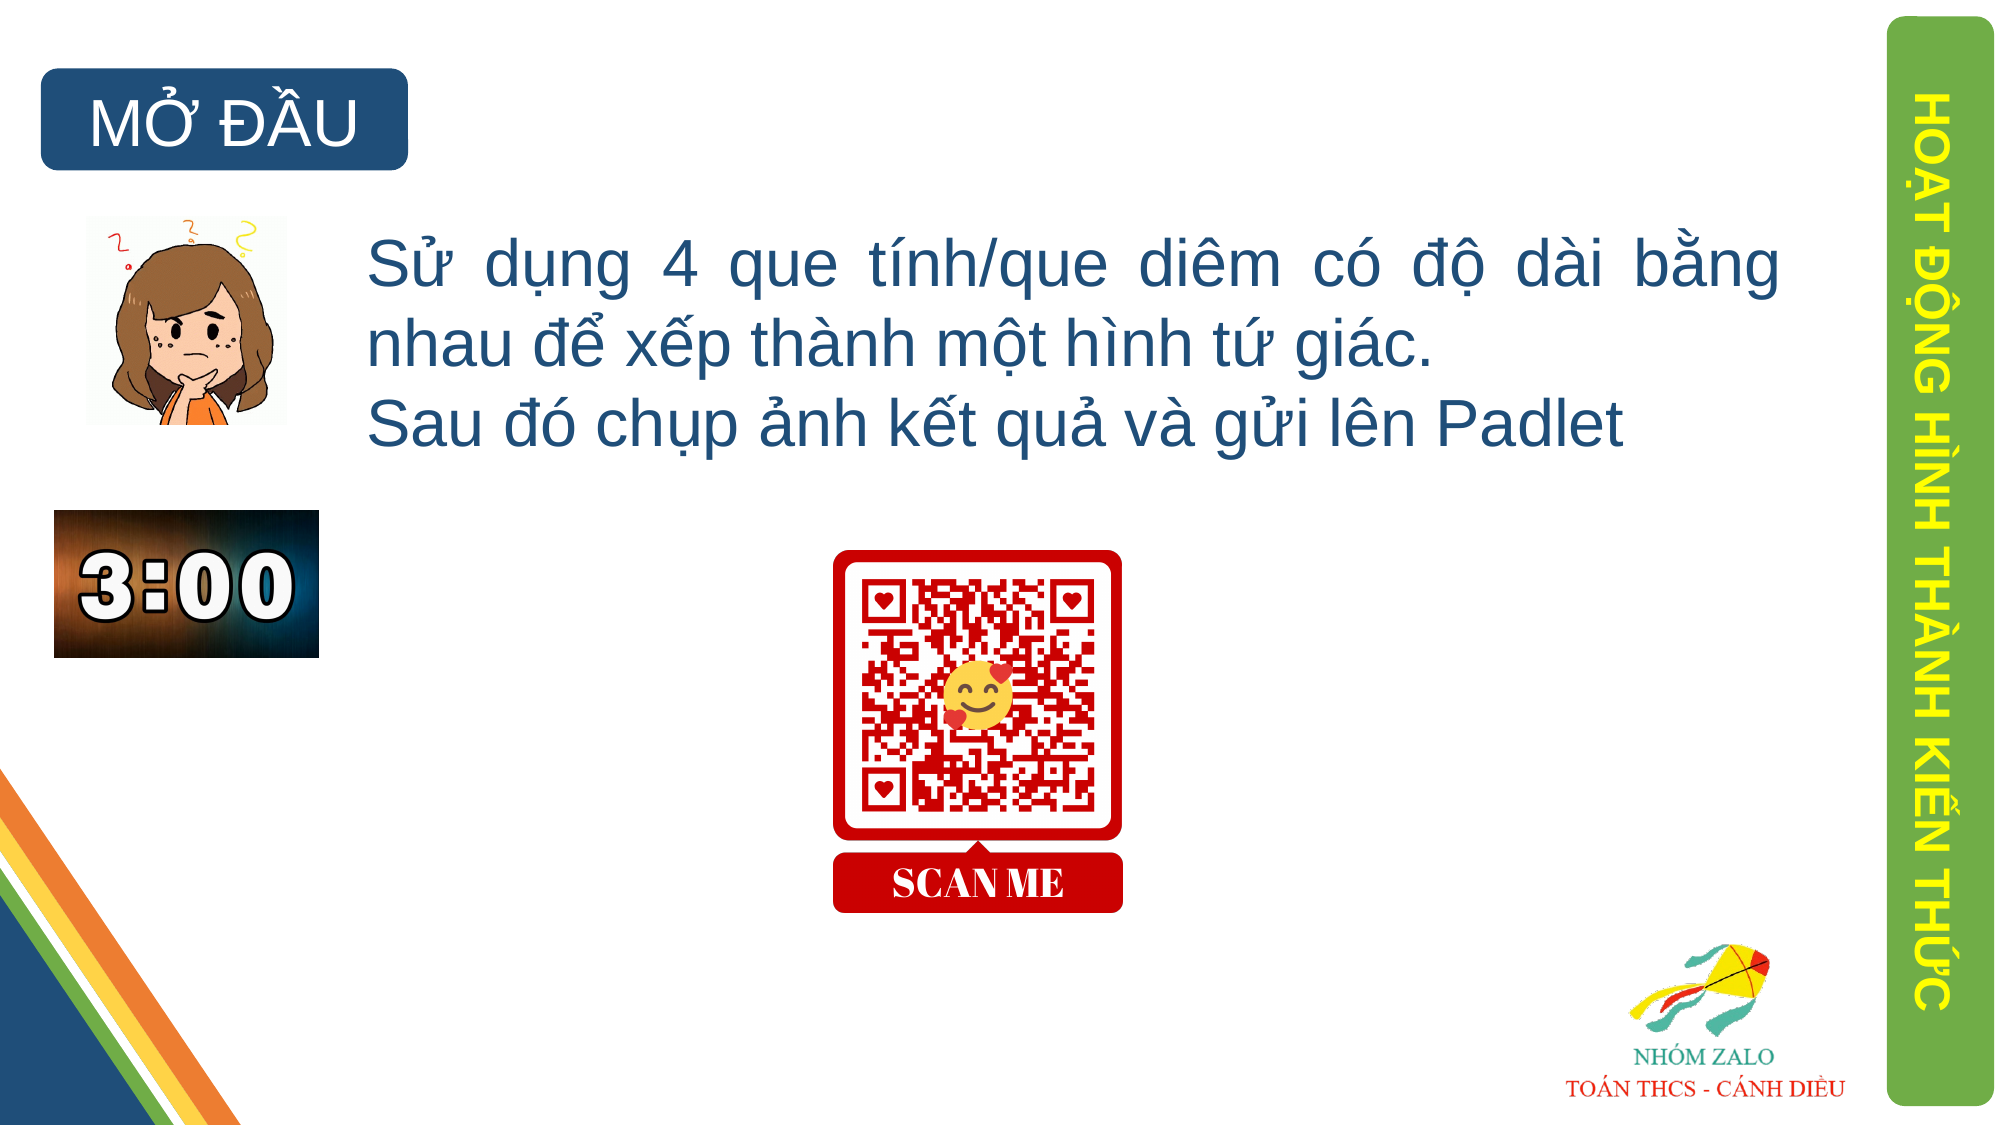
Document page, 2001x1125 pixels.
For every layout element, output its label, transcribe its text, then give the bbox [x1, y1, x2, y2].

picture [833, 550, 1123, 913]
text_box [0, 790, 342, 1125]
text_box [54, 509, 320, 659]
picture [1543, 892, 1887, 1125]
picture [86, 216, 287, 425]
text_box MỞ ĐẦU [39, 67, 410, 172]
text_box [1375, 527, 2000, 636]
text_box Sử dụng 4 que tính/que diêm có độ dài bằng nhau để xếp thành một hình tứ giác. Sau đó chụp ảnh kết quả và gửi lên Padlet [351, 212, 1797, 468]
